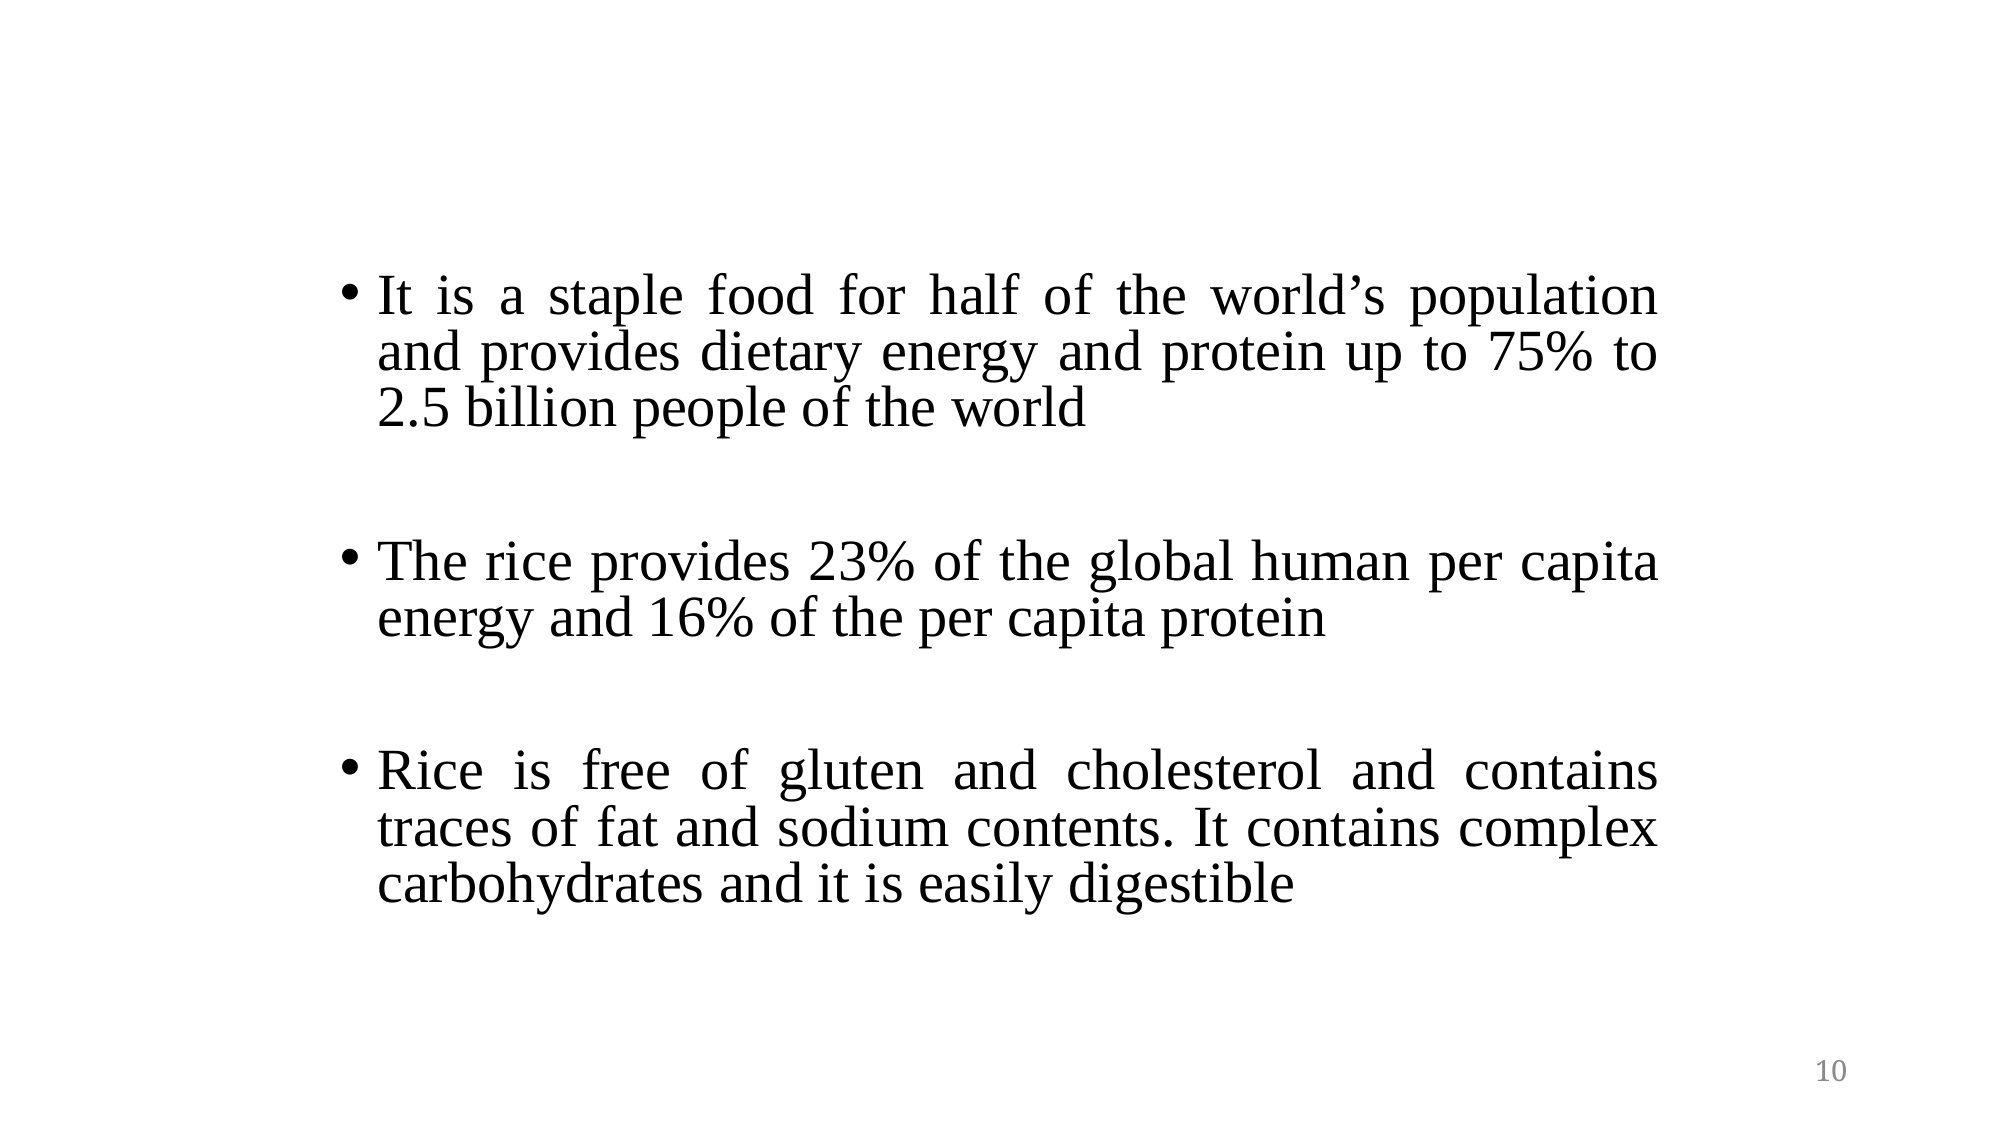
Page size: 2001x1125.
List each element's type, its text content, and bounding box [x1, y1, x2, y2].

list It is a staple food for half of the world’s population and provides dietary energy and protein up to 75% to 2.5 billion people of the world The rice provides 23% of the global human per capita energy and 16% of the per capita protein Rice is free of gluten and cholesterol and contains traces of fat and sodium contents. It contains complex carbohydrates and it is easily digestible [324, 262, 1675, 1088]
slide_number 10 [1412, 1042, 1863, 1103]
